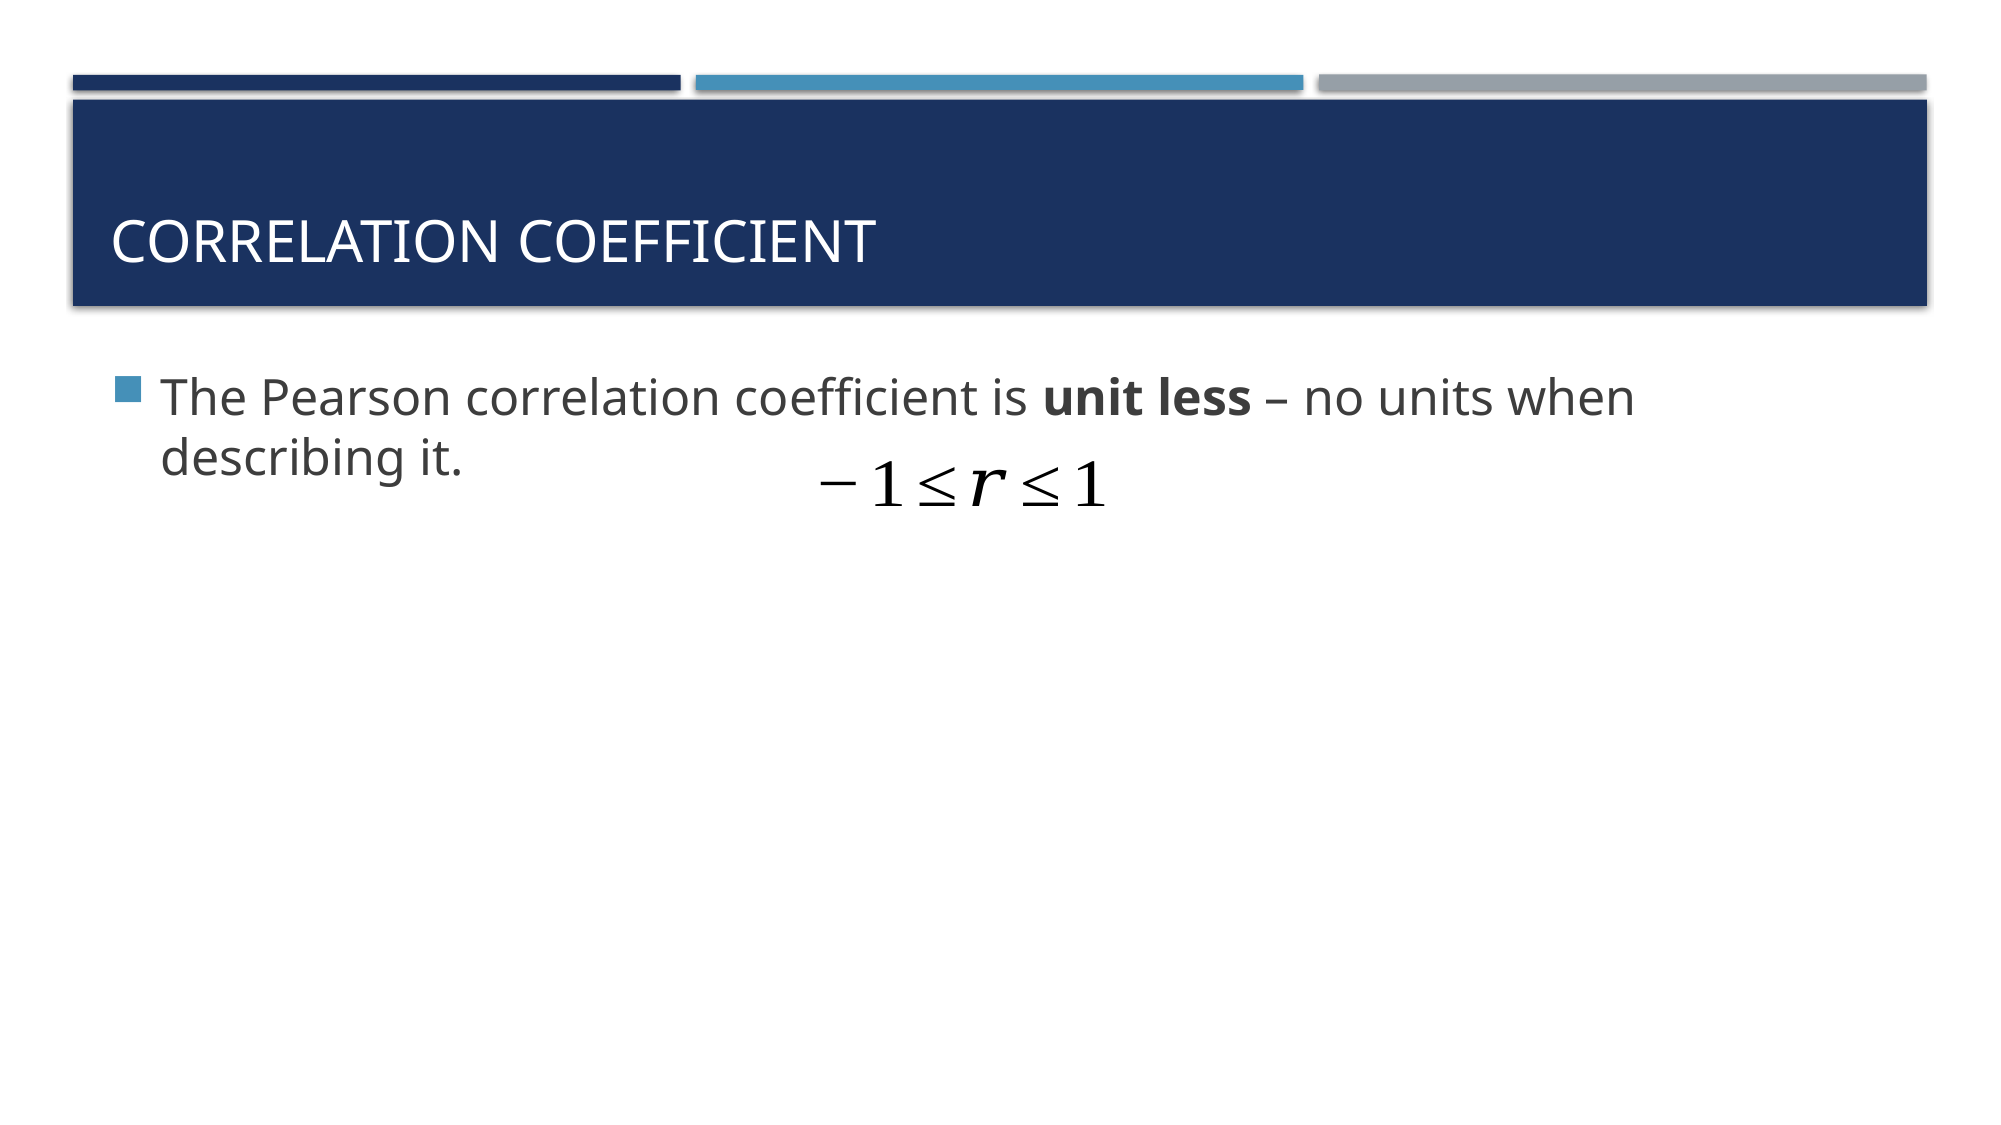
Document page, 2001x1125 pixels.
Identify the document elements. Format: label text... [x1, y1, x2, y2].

title Correlation Coefficient [95, 119, 1905, 282]
list The Pearson correlation coefficient is unit less – no units when describing it. [95, 357, 1905, 962]
